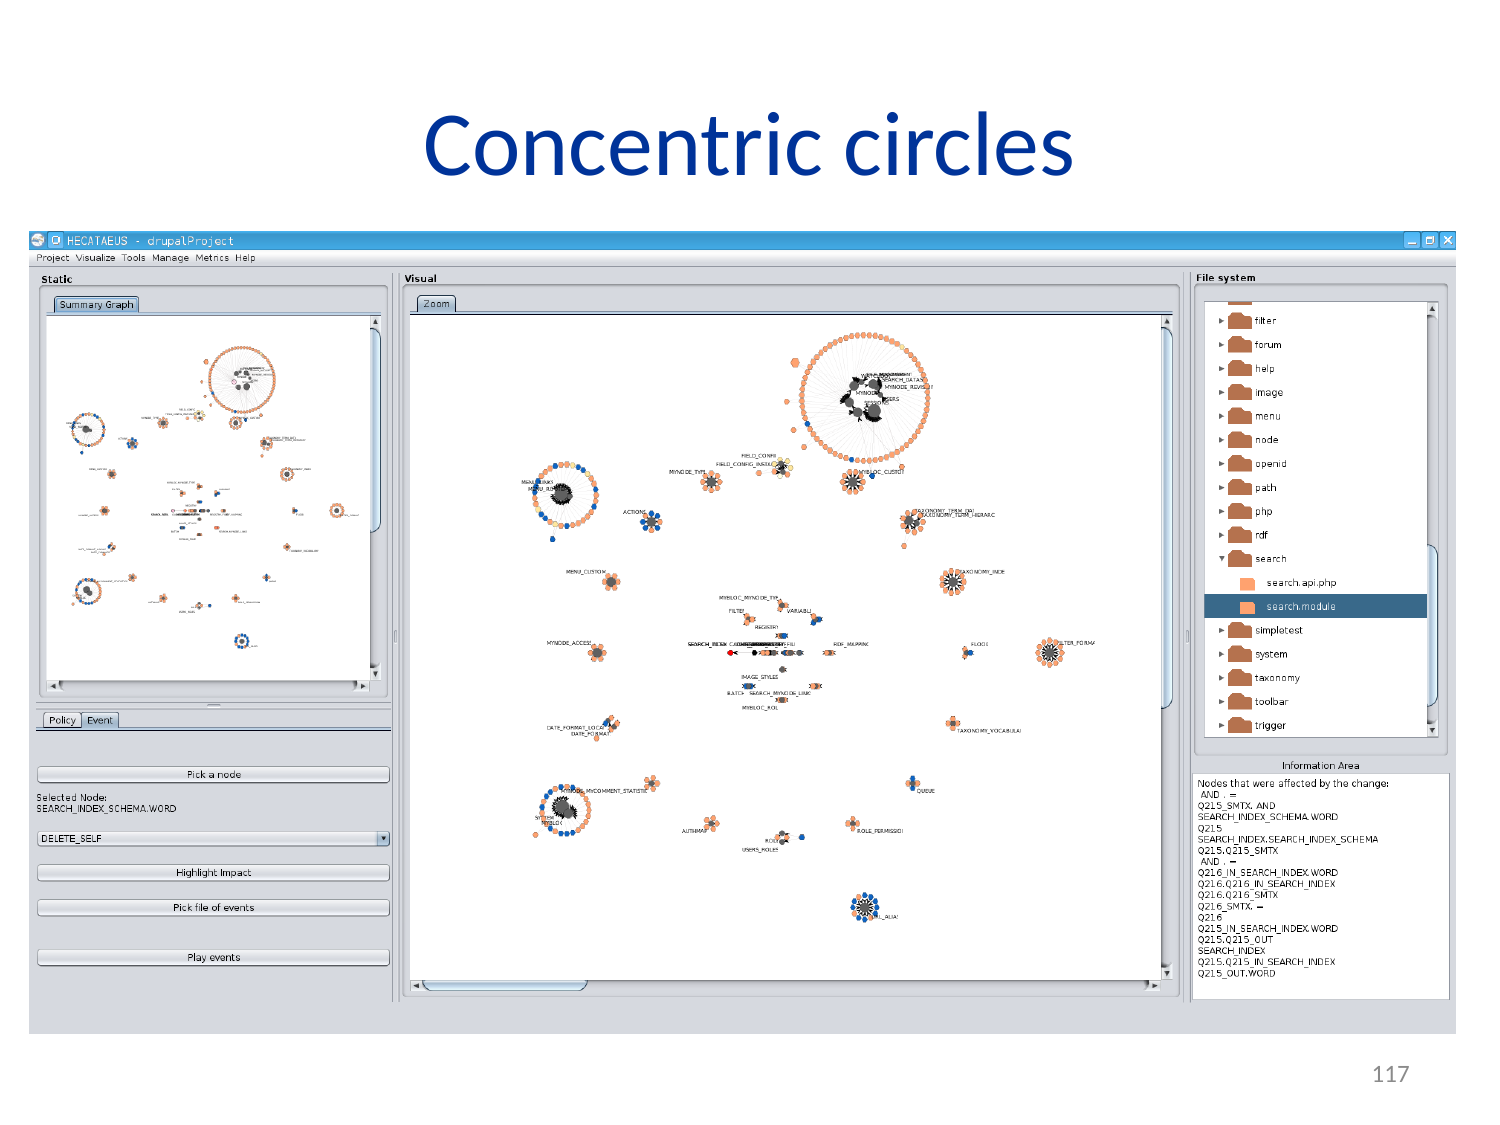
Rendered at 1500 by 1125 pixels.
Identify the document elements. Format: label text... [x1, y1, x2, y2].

picture [29, 231, 1456, 1034]
title Concentric circles [75, 45, 1425, 230]
slide_number 117 [1074, 1042, 1425, 1103]
